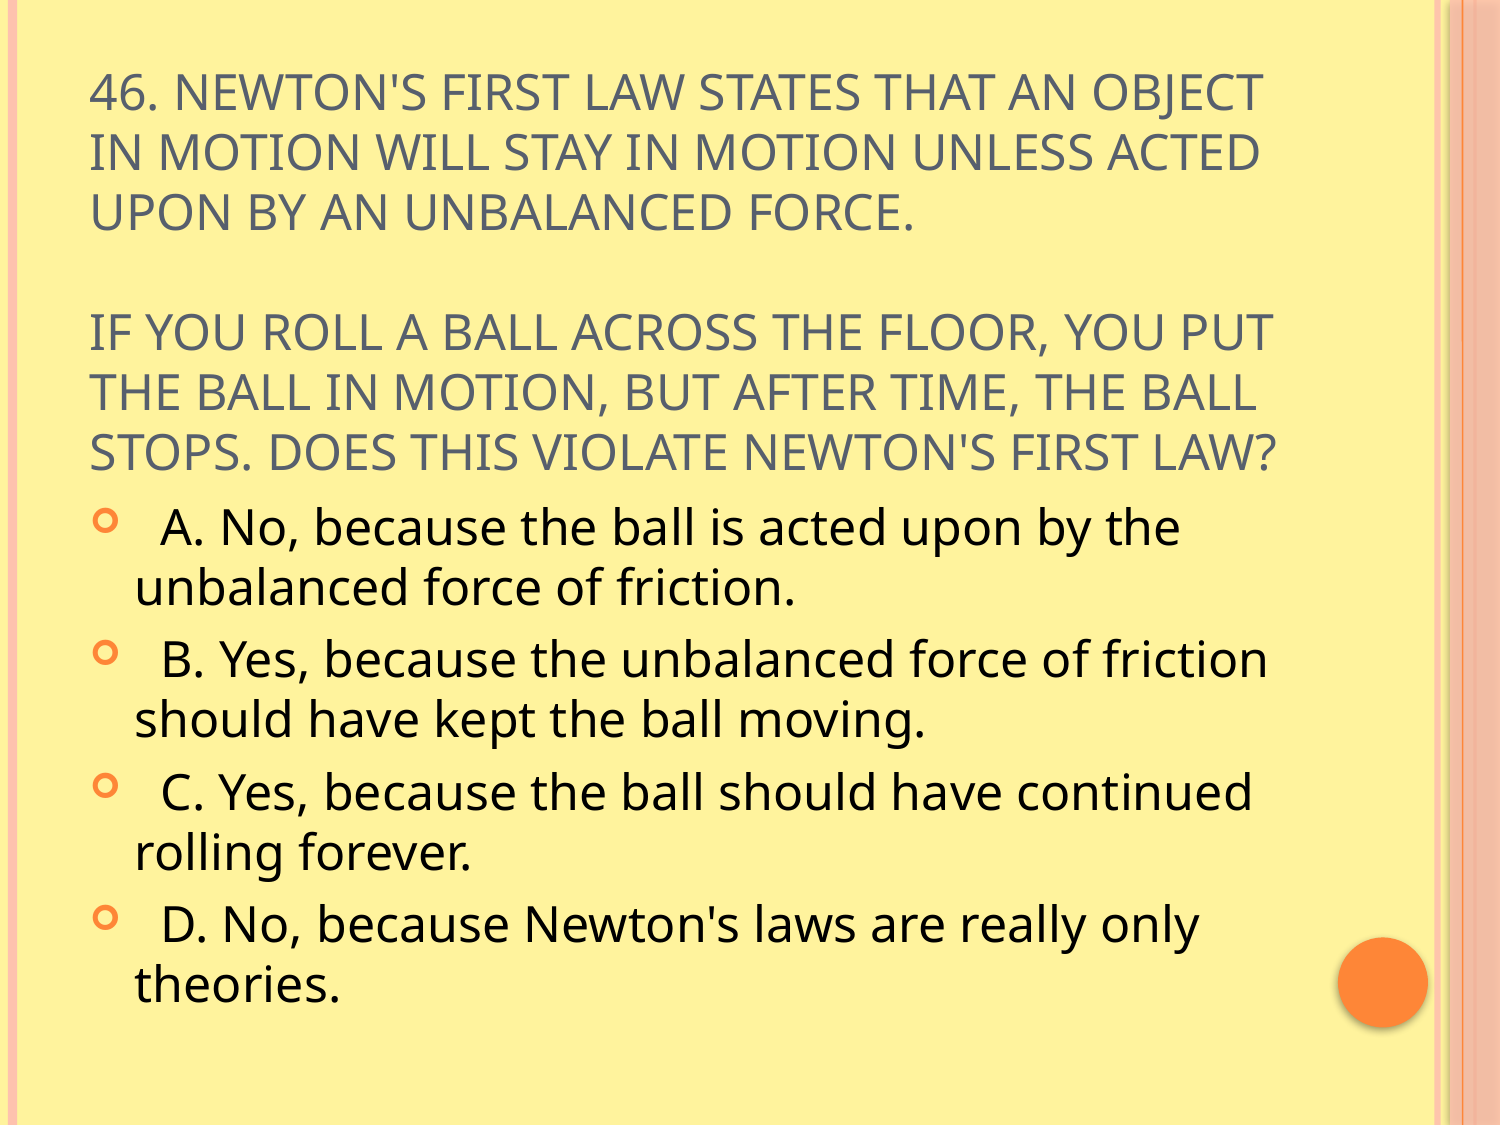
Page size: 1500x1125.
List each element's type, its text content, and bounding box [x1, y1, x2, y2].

title 46. Newton's first law states that an object in motion will stay in motion unless acted upon by an unbalanced force. If you roll a ball across the floor, you put the ball in motion, but after time, the ball stops. Does this violate Newton's first law? [75, 45, 1300, 487]
list A. No, because the ball is acted upon by the unbalanced force of friction. B. Yes, because the unbalanced force of friction should have kept the ball moving. C. Yes, because the ball should have continued rolling forever. D. No, because Newton's laws are really only theories. [75, 487, 1300, 1062]
